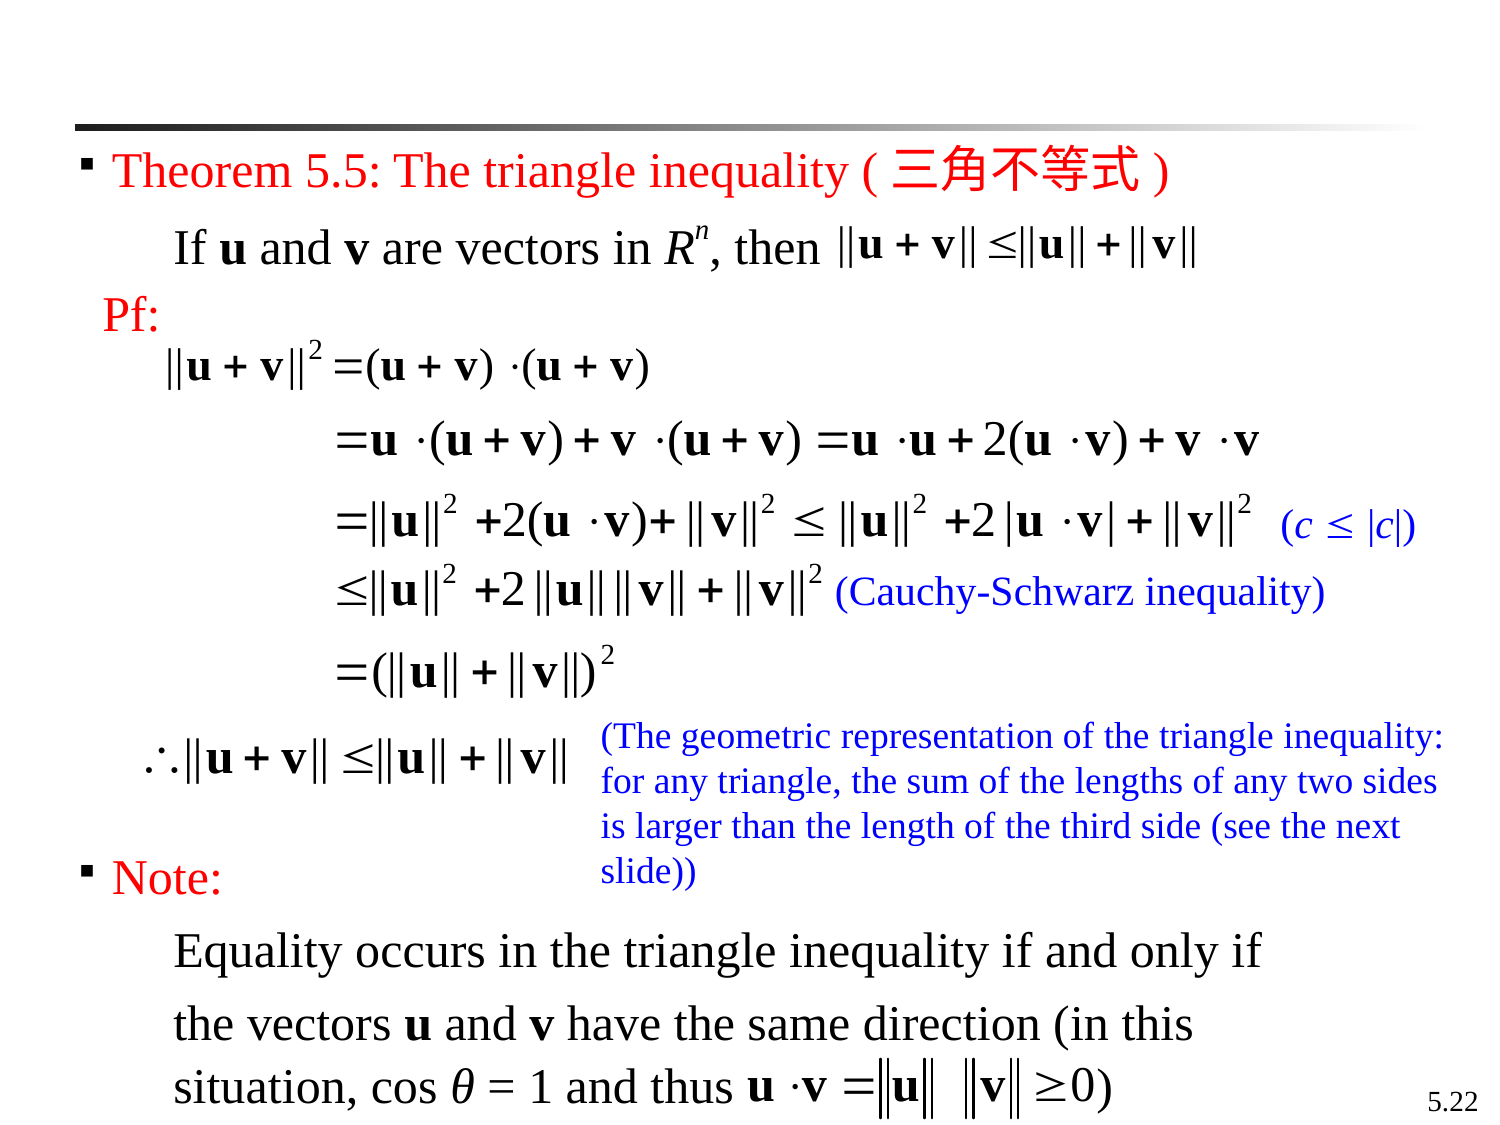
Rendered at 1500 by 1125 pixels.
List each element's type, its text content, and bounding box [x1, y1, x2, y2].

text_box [160, 325, 658, 402]
text_box (c  |c|) [1273, 489, 1454, 555]
text_box Note: Equality occurs in the triangle inequality if and only if the vectors u and v have the same direction (in this situation, cos θ = 1 and thus ) [64, 834, 1365, 1083]
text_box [736, 1046, 1105, 1125]
text_box Pf: [87, 262, 1388, 350]
text_box (Cauchy-Schwarz inequality) [837, 555, 1442, 621]
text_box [140, 727, 576, 795]
text_box Theorem 5.5: The triangle inequality (三角不等式) If u and v are vectors in Rn, then [64, 126, 1365, 315]
text_box (The geometric representation of the triangle inequality: for any triangle, the sum of the lengths of any two sides is larger than the length of the third side (see the next slide)) [585, 704, 1487, 899]
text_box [325, 550, 833, 710]
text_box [831, 216, 1205, 280]
slide_number 5.22 [1406, 1066, 1500, 1125]
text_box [325, 408, 1270, 559]
